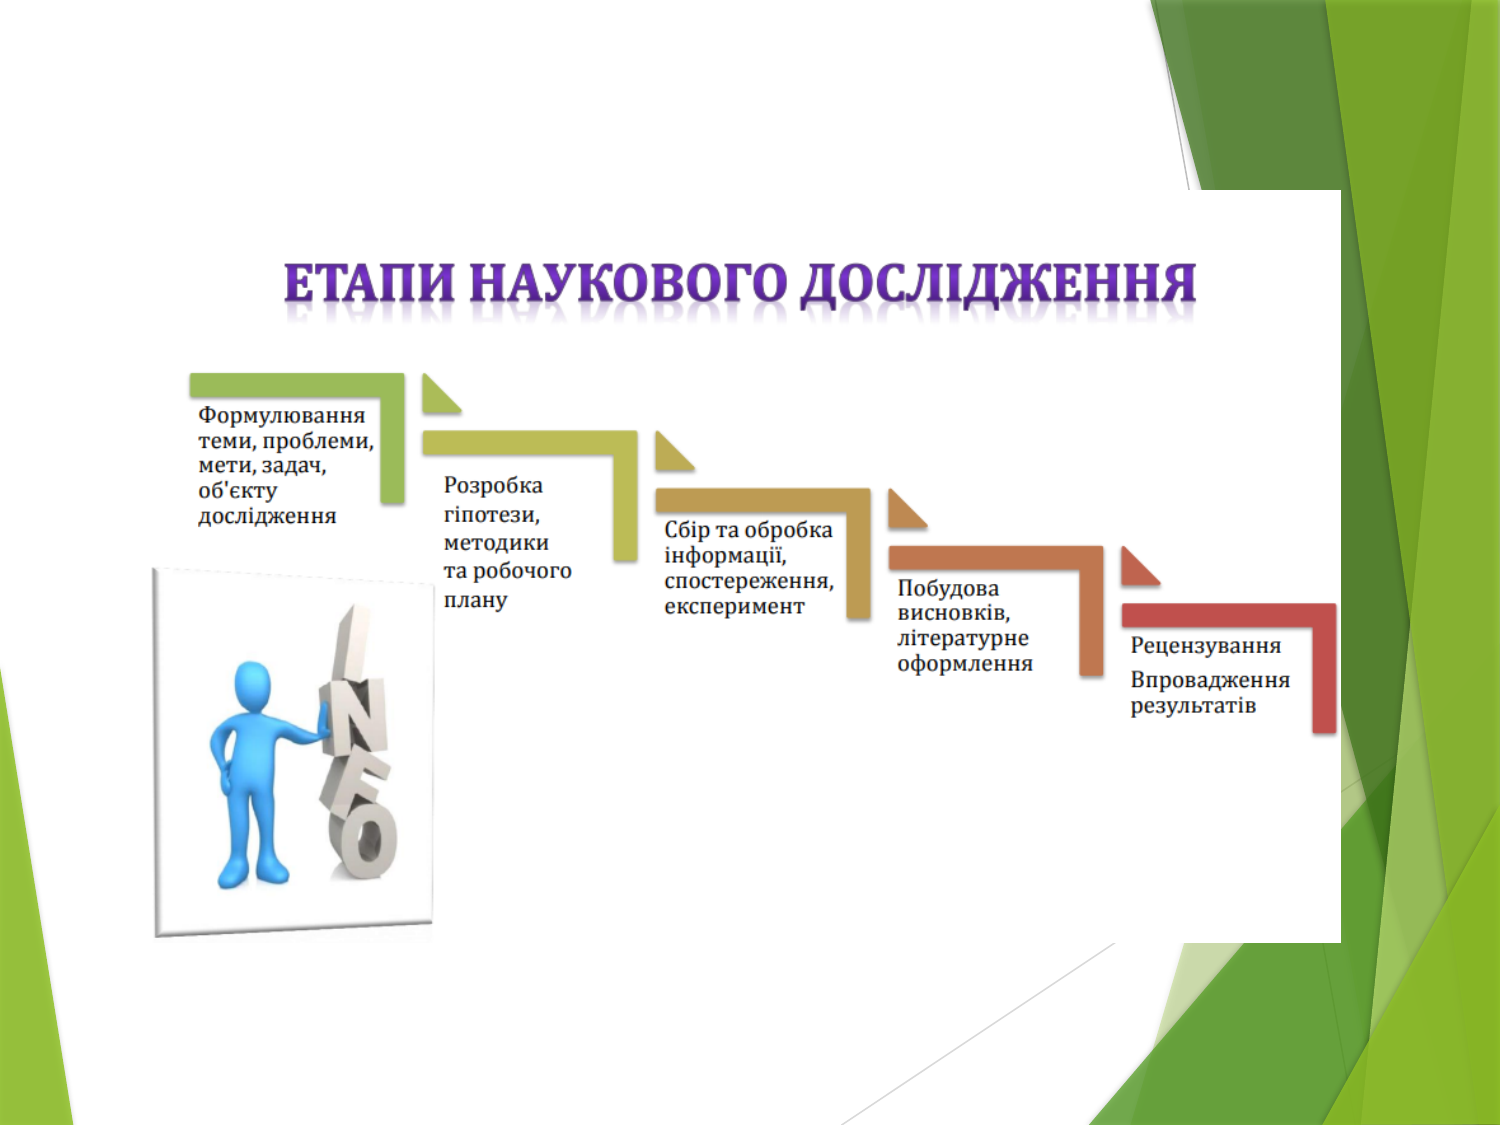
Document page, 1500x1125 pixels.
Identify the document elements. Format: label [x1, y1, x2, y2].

picture [149, 189, 1341, 943]
